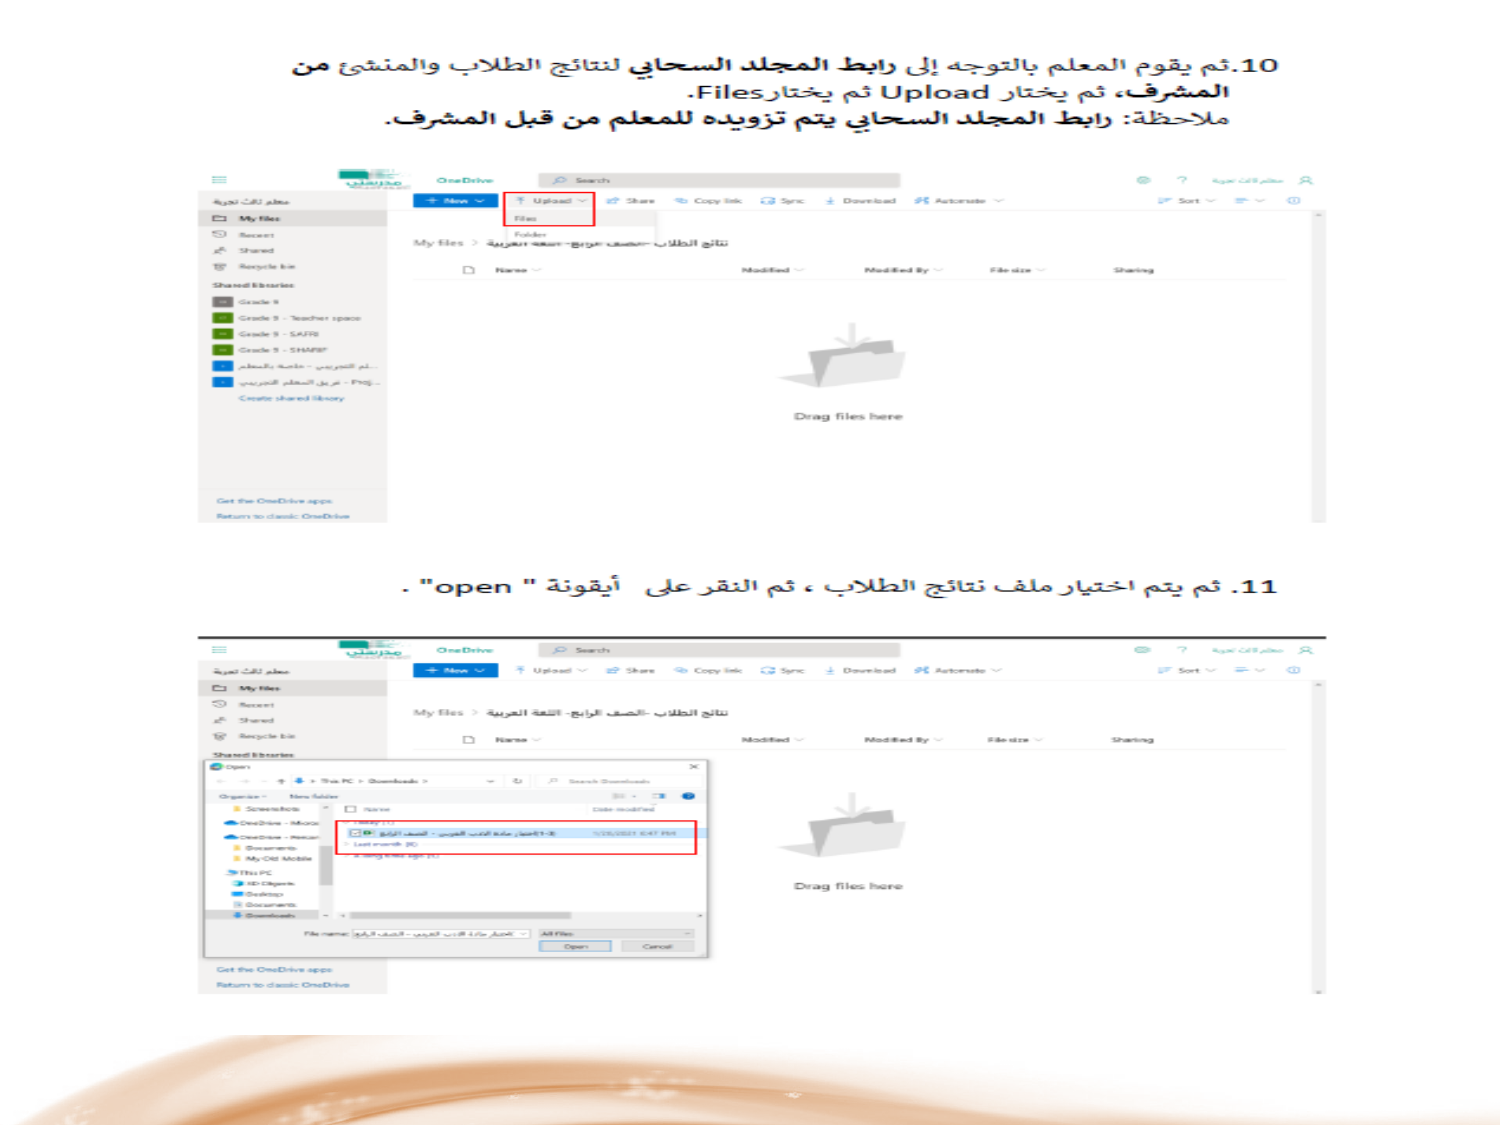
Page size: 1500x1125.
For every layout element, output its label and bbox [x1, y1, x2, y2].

picture [123, 26, 1341, 1036]
